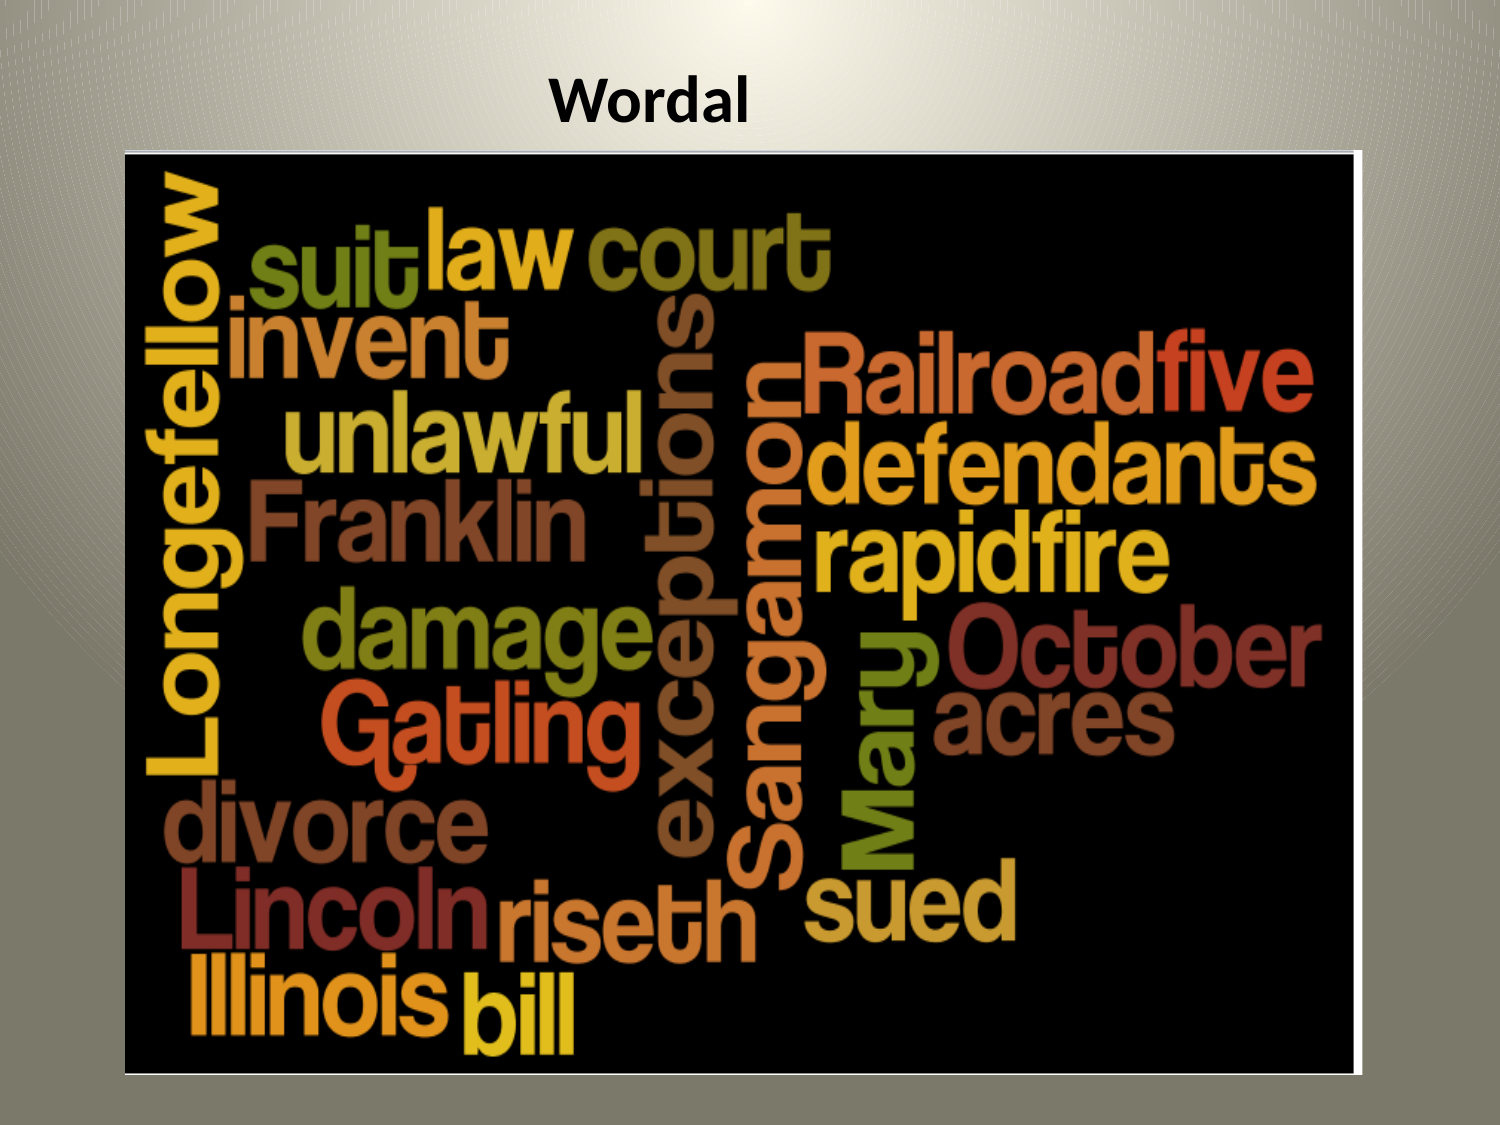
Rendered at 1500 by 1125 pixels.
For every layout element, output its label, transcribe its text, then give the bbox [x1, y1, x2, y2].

title Wordal [200, 50, 1100, 143]
picture [124, 149, 1363, 1076]
